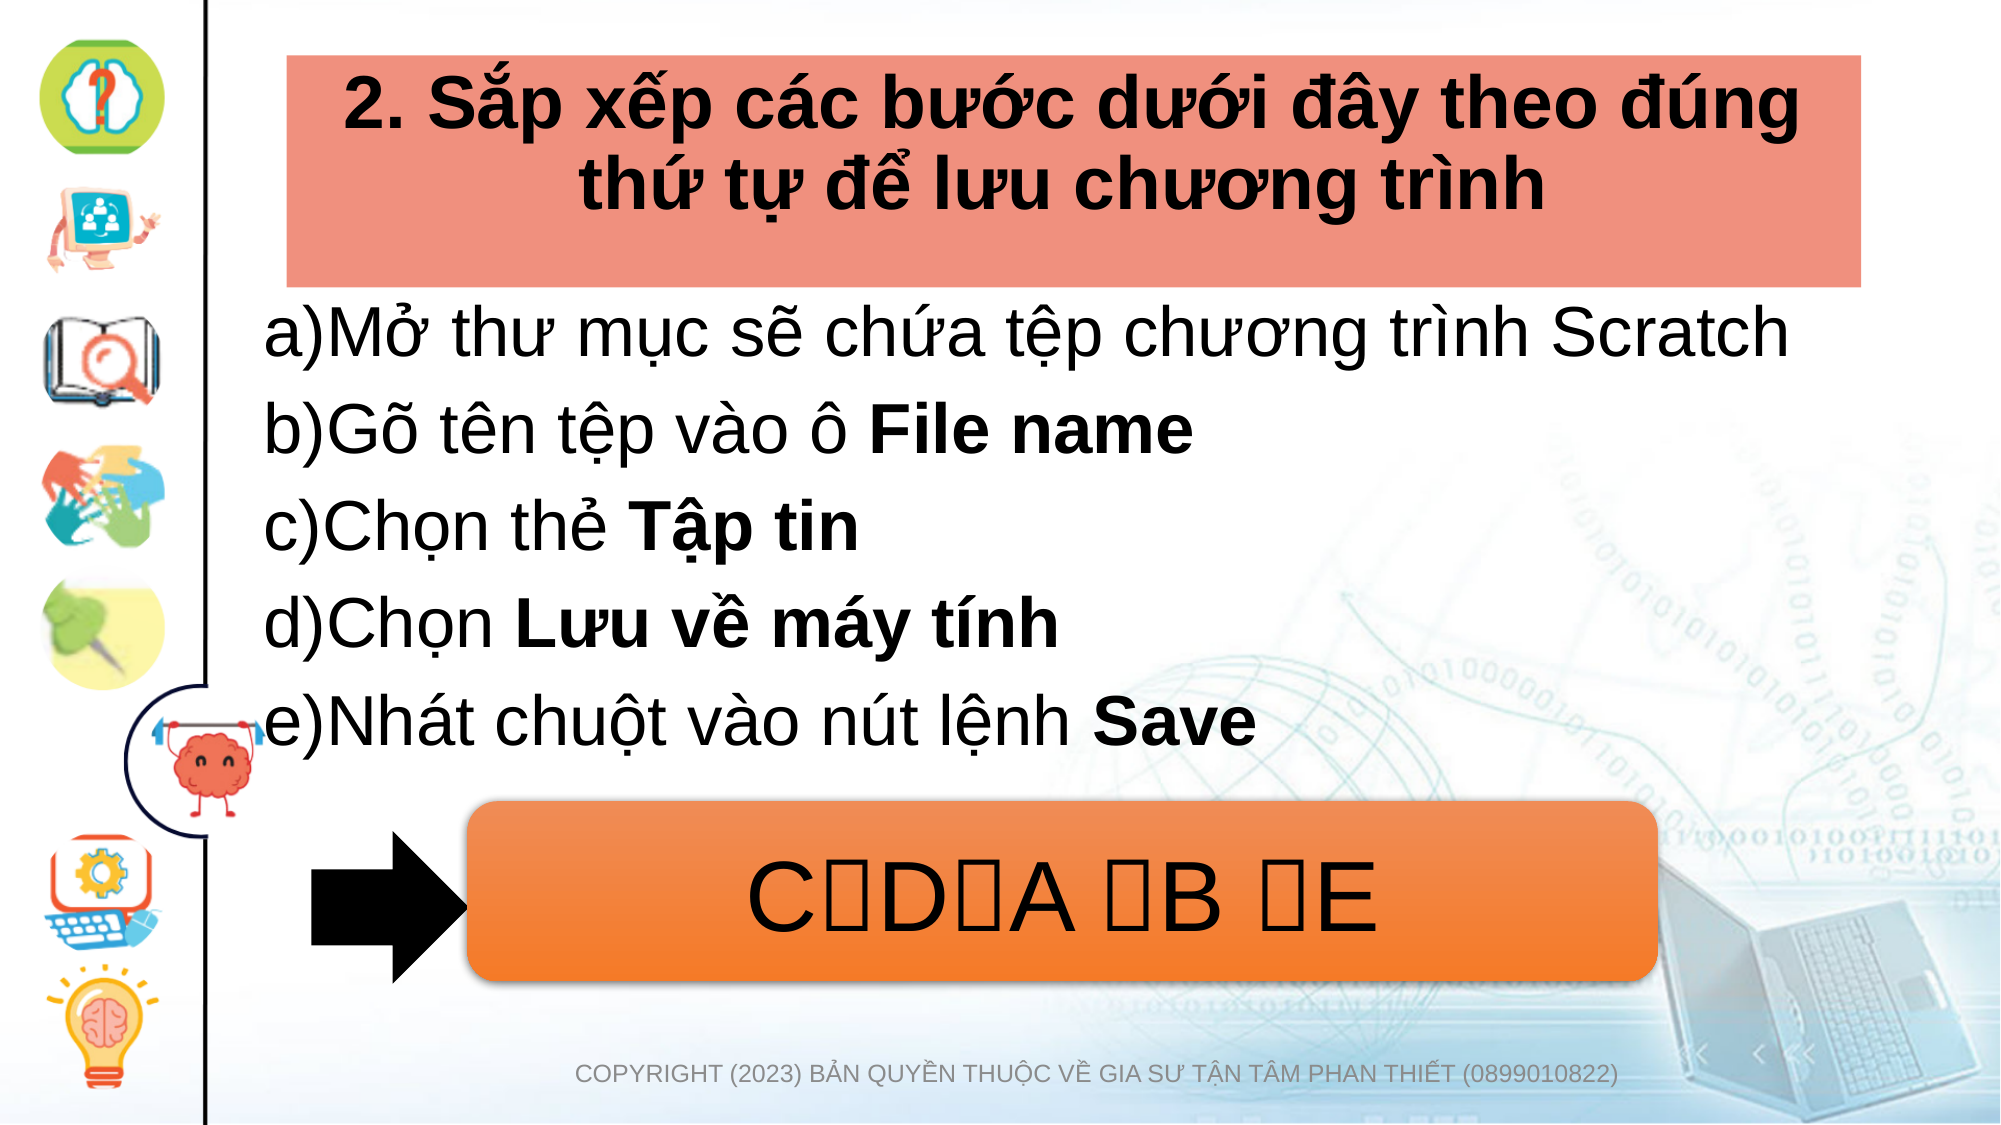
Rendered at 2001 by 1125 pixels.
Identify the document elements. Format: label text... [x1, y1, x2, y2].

title 2. Sắp xếp các bước dưới đây theo đúng thứ tự để lưu chương trình [286, 55, 1862, 287]
picture [0, 0, 2001, 1125]
text_box [311, 831, 458, 984]
list Mở thư mục sẽ chứa tệp chương trình Scratch Gõ tên tệp vào ô File name Chọn thẻ Tập tin Chọn Lưu về máy tính Nhát chuột vào nút lệnh Save [248, 287, 1862, 773]
text_box CDA B E [467, 801, 1658, 982]
footer COPYRIGHT (2023) BẢN QUYỀN THUỘC VỀ GIA SƯ TẬN TÂM PHAN THIẾT (0899010822) [504, 1042, 1691, 1103]
